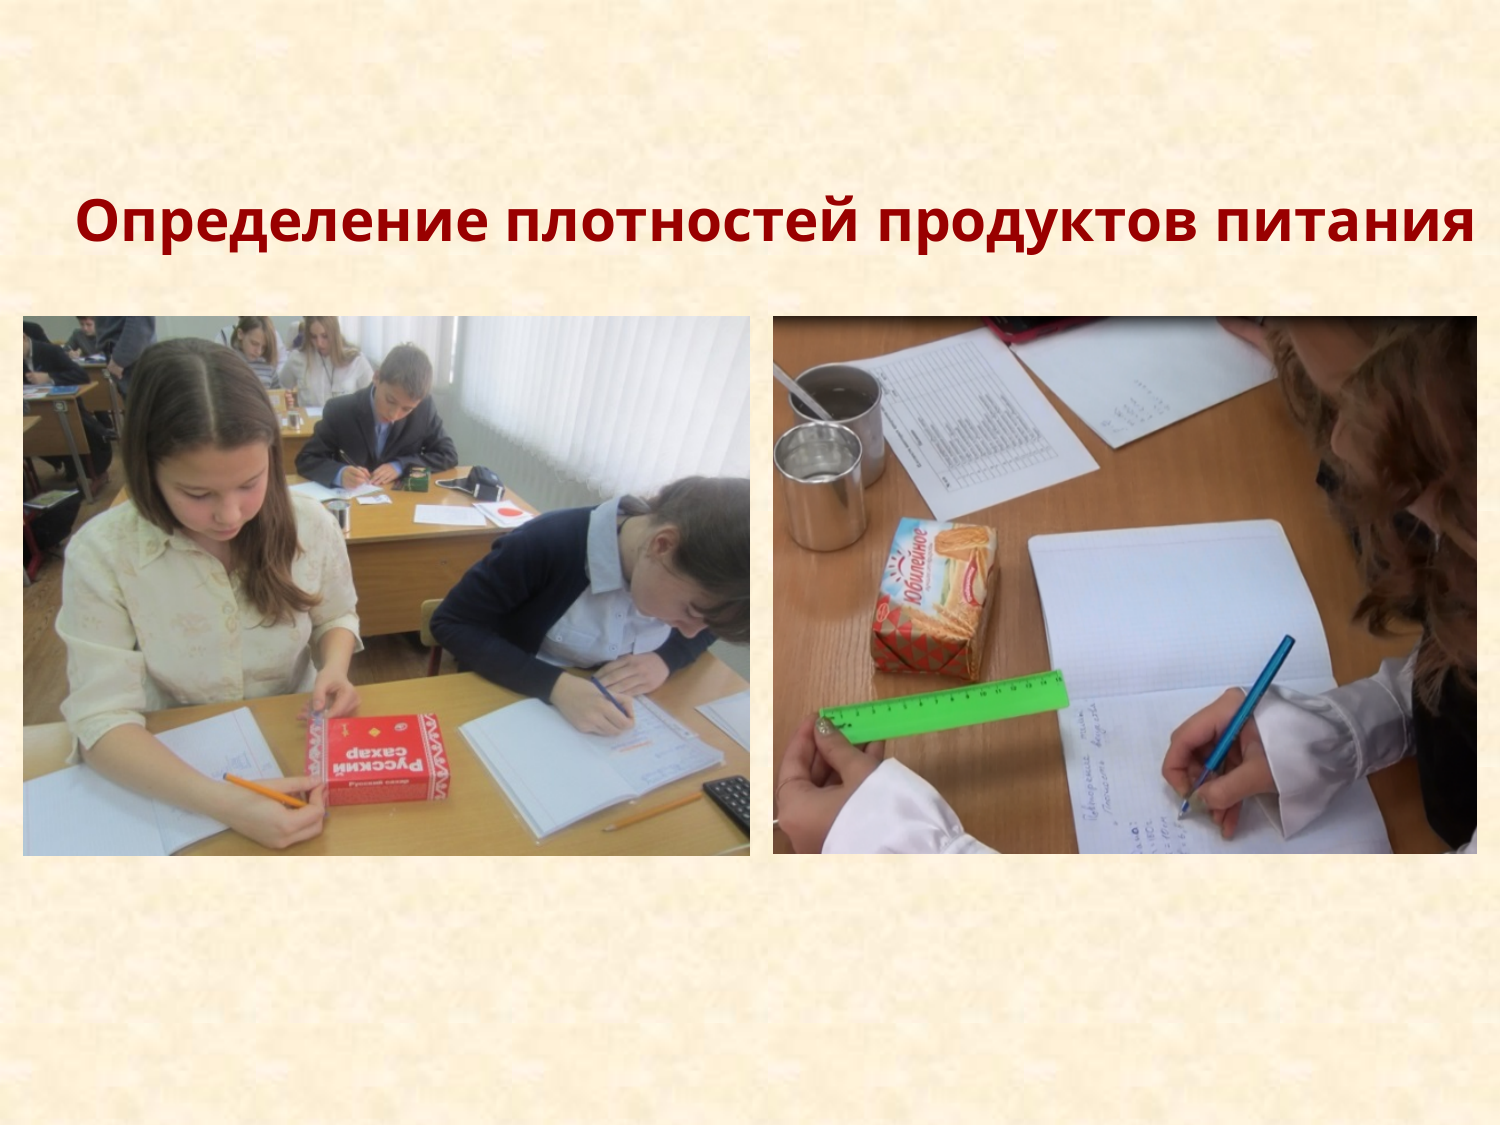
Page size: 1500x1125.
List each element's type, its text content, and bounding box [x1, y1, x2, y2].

text_box Определение плотностей продуктов питания [59, 175, 1493, 261]
picture [0, 0, 1500, 1125]
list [23, 316, 751, 856]
